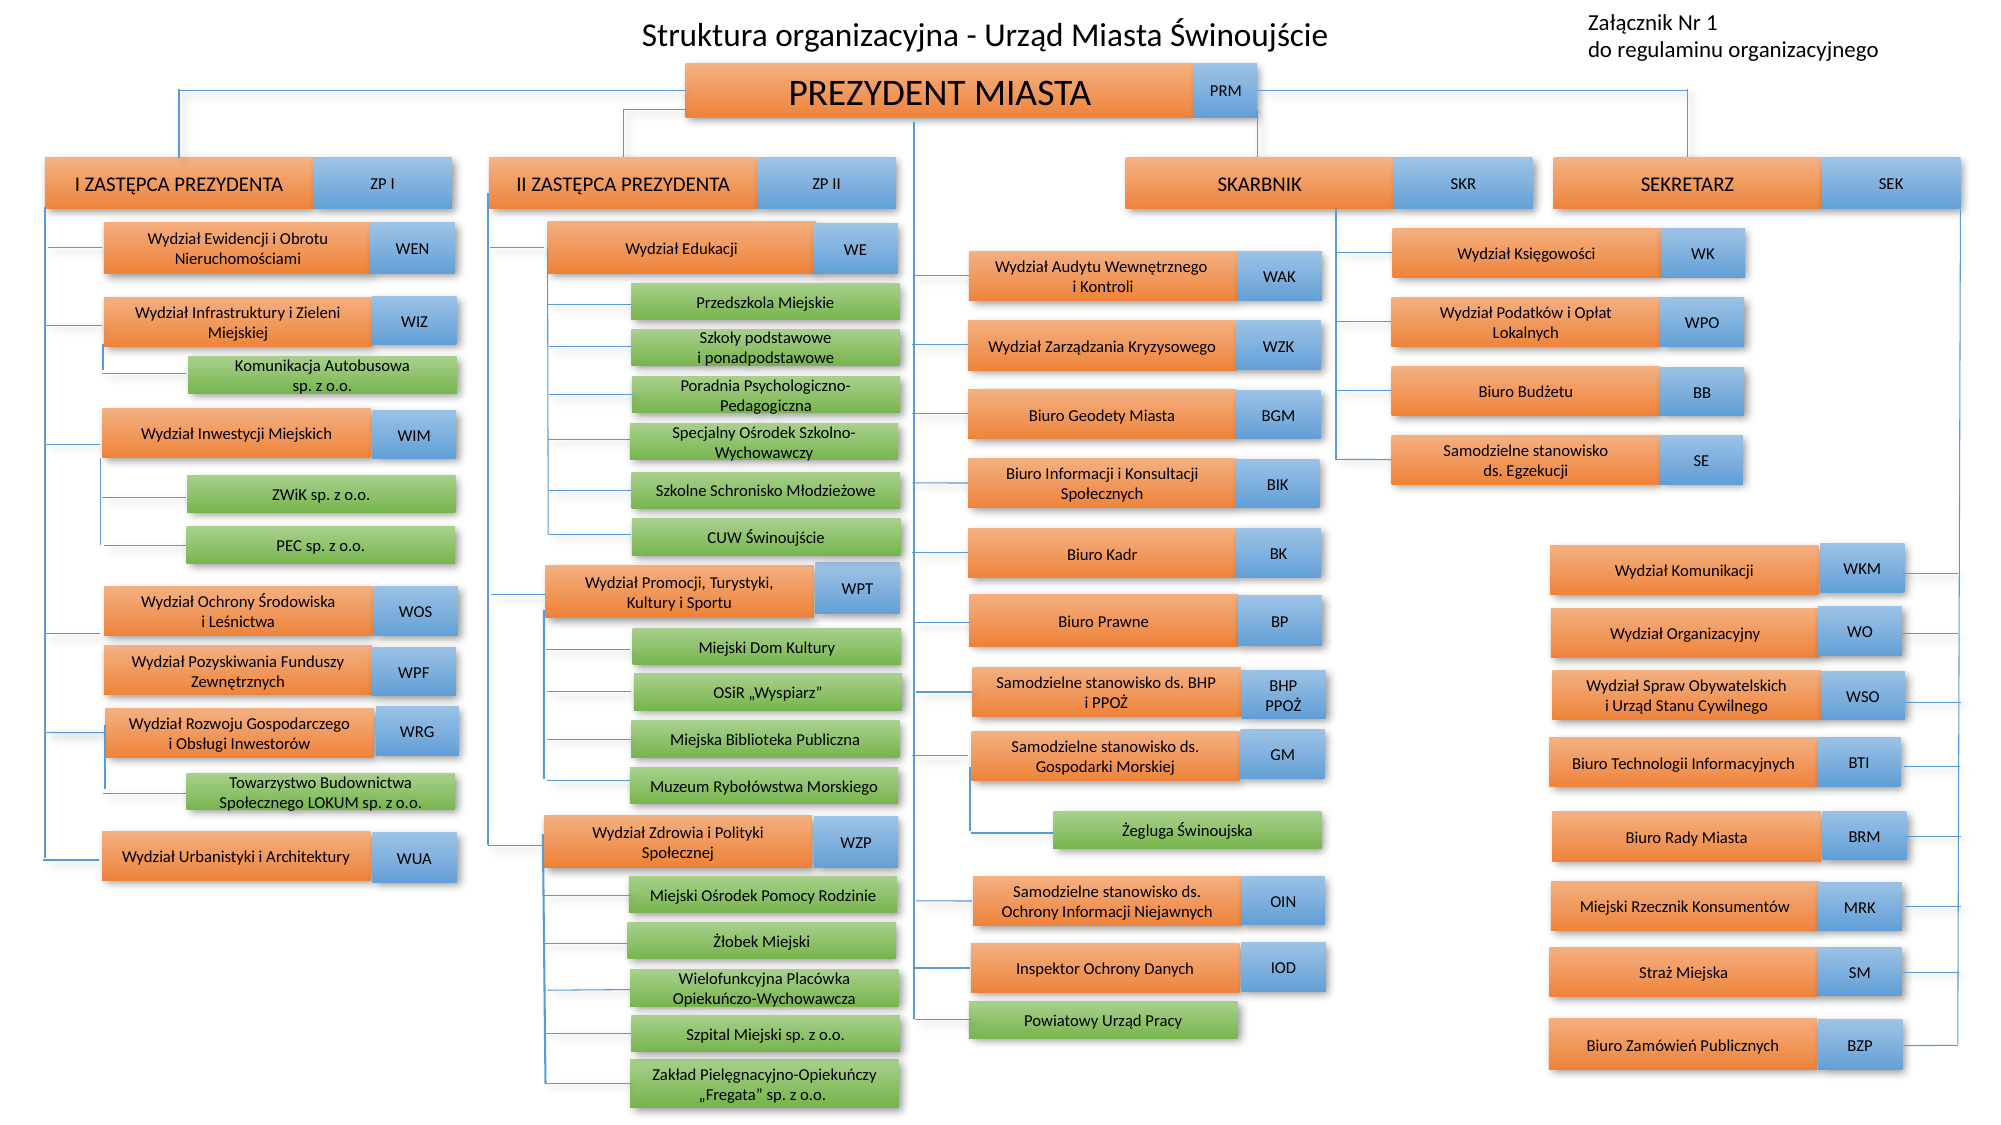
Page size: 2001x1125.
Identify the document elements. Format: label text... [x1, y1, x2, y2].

text_box Biuro Zamówień Publicznych [1548, 1018, 1818, 1070]
text_box BIK [1236, 459, 1320, 508]
text_box Wydział Rozwoju Gospodarczego i Obsługi Inwestorów [105, 708, 374, 758]
text_box GM [1240, 729, 1325, 779]
text_box Szkolne Schronisko Młodzieżowe [631, 472, 901, 509]
text_box WZK [1236, 320, 1321, 370]
text_box WEN [370, 222, 455, 274]
text_box Samodzielne stanowisko ds. Ochrony Informacji Niejawnych [973, 876, 1241, 926]
text_box SM [1817, 947, 1902, 996]
text_box Miejski Rzecznik Konsumentów [1550, 881, 1820, 931]
text_box Wielofunkcyjna Placówka Opiekuńczo-Wychowawcza [630, 969, 899, 1007]
text_box Straż Miejska [1549, 947, 1817, 997]
text_box Biuro Informacji i Konsultacji Społecznych [968, 458, 1237, 508]
text_box Powiatowy Urząd Pracy [968, 1001, 1238, 1039]
text_box CUW Świnoujście [631, 518, 901, 556]
text_box Żegluga Świnoujska [1053, 811, 1322, 849]
text_box SEK [1821, 157, 1961, 209]
text_box WIM [372, 410, 457, 459]
text_box BGM [1236, 390, 1321, 439]
text_box Wydział Zdrowia i Polityki Społecznej [543, 815, 813, 868]
text_box WAK [1237, 251, 1322, 301]
text_box WPO [1659, 297, 1745, 347]
text_box BTI [1817, 737, 1901, 787]
text_box Wydział Infrastruktury i Zieleni Miejskiej [103, 297, 372, 347]
text_box Załącznik Nr 1 do regulaminu organizacyjnego [1573, 0, 2000, 70]
text_box I ZASTĘPCA PREZYDENTA [44, 157, 313, 209]
text_box Miejski Ośrodek Pomocy Rodzinie [628, 876, 898, 913]
text_box WIZ [372, 296, 457, 345]
text_box Wydział Ochrony Środowiska i Leśnictwa [104, 586, 373, 636]
text_box ZP I [313, 157, 452, 209]
text_box WPF [371, 647, 456, 696]
text_box Wydział Podatków i Opłat Lokalnych [1391, 297, 1659, 347]
text_box OSiR „Wyspiarz” [633, 673, 903, 711]
text_box WPT [815, 566, 900, 614]
text_box Biuro Geodety Miasta [968, 389, 1237, 439]
text_box Szkoły podstawowe i ponadpodstawowe [631, 329, 900, 366]
text_box OIN [1241, 876, 1325, 925]
text_box BRM [1822, 811, 1907, 860]
text_box ZWiK sp. z o.o. [187, 475, 456, 513]
text_box Wydział Komunikacji [1550, 545, 1819, 595]
text_box Miejska Biblioteka Publiczna [631, 720, 900, 758]
text_box Wydział Spraw Obywatelskich i Urząd Stanu Cywilnego [1552, 670, 1821, 720]
text_box SEKRETARZ [1553, 157, 1821, 209]
text_box Wydział Ewidencji i Obrotu Nieruchomościami [103, 222, 370, 274]
text_box WOS [373, 586, 458, 636]
text_box Biuro Rady Miasta [1552, 811, 1821, 862]
text_box Przedszkola Miejskie [631, 283, 900, 320]
text_box Towarzystwo Budownictwa Społecznego LOKUM sp. z o.o. [186, 773, 456, 810]
text_box WSO [1820, 671, 1906, 720]
text_box ZP II [757, 157, 897, 209]
text_box Komunikacja Autobusowa sp. z o.o. [188, 356, 457, 394]
text_box Samodzielne stanowisko ds. BHP i PPOŻ [972, 667, 1241, 717]
text_box BP [1237, 595, 1322, 646]
text_box IOD [1241, 942, 1326, 992]
text_box Wydział Inwestycji Miejskich [102, 408, 371, 458]
text_box Miejski Dom Kultury [632, 628, 902, 665]
text_box Wydział Edukacji [547, 221, 816, 274]
text_box PREZYDENT MIASTA [685, 63, 1194, 118]
text_box II ZASTĘPCA PREZYDENTA [488, 157, 757, 209]
text_box MRK [1817, 882, 1902, 931]
text_box Inspektor Ochrony Danych [970, 943, 1240, 993]
text_box BHP PPOŻ [1241, 670, 1326, 719]
text_box Biuro Kadr [968, 528, 1236, 578]
text_box Samodzielne stanowisko ds. Gospodarki Morskiej [971, 731, 1239, 781]
text_box Szpital Miejski sp. z o.o. [631, 1015, 900, 1052]
text_box BK [1236, 528, 1321, 578]
text_box Samodzielne stanowisko ds. Egzekucji [1391, 435, 1659, 485]
text_box BB [1659, 367, 1745, 416]
text_box SKR [1394, 157, 1533, 209]
text_box SE [1659, 435, 1743, 485]
text_box Wydział Pozyskiwania Funduszy Zewnętrznych [103, 645, 373, 695]
text_box PEC sp. z o.o. [186, 526, 456, 564]
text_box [1957, 208, 1961, 1045]
text_box WZP [814, 816, 899, 868]
text_box Wydział Promocji, Turystyki, Kultury i Sportu [545, 565, 814, 618]
text_box WKM [1820, 543, 1905, 593]
text_box WRG [375, 706, 459, 756]
text_box Poradnia Psychologiczno-Pedagogiczna [631, 376, 901, 413]
text_box Żłobek Miejski [627, 922, 897, 959]
text_box Wydział Audytu Wewnętrznego i Kontroli [968, 251, 1237, 301]
text_box Wydział Organizacyjny [1550, 608, 1817, 658]
text_box Wydział Zarządzania Kryzysowego [968, 320, 1236, 371]
text_box Wydział Księgowości [1392, 228, 1660, 278]
text_box PRM [1194, 63, 1258, 118]
text_box Biuro Budżetu [1391, 366, 1660, 416]
text_box WE [813, 223, 898, 274]
text_box Specjalny Ośrodek Szkolno-Wychowawczy [629, 423, 899, 460]
text_box SKARBNIK [1125, 157, 1394, 209]
text_box BZP [1818, 1019, 1903, 1070]
text_box Struktura organizacyjna - Urząd Miasta Świnoujście [627, 5, 1421, 61]
text_box Wydział Urbanistyki i Architektury [102, 831, 371, 881]
text_box WK [1660, 228, 1746, 278]
text_box Zakład Pielęgnacyjno-Opiekuńczy „Fregata” sp. z o.o. [630, 1059, 899, 1108]
text_box Muzeum Rybołówstwa Morskiego [629, 767, 899, 804]
text_box WUA [372, 832, 457, 883]
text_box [542, 834, 546, 1084]
text_box WO [1817, 606, 1902, 656]
text_box Biuro Prawne [969, 594, 1238, 647]
text_box Biuro Technologii Informacyjnych [1549, 737, 1817, 787]
